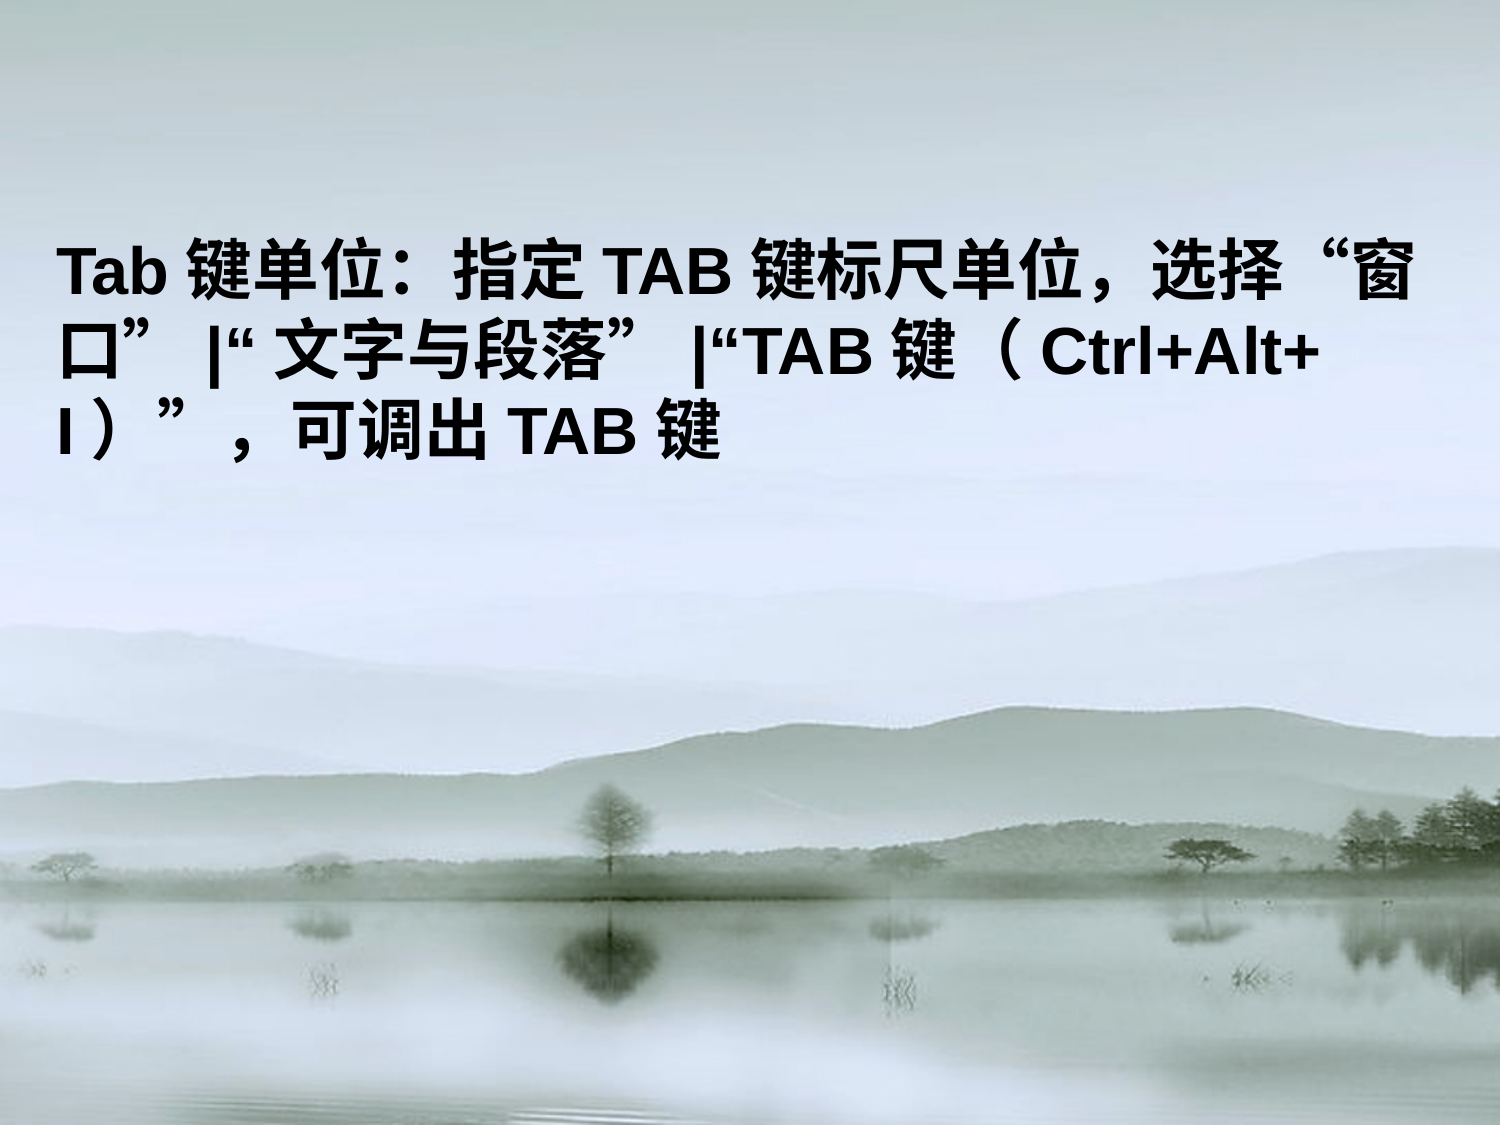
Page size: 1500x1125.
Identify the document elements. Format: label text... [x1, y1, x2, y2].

picture [0, 0, 1500, 1125]
list Tab键单位：指定TAB键标尺单位，选择“窗口”|“文字与段落”|“TAB键（Ctrl+Alt+ I）”，可调出TAB键 [41, 220, 1459, 1083]
